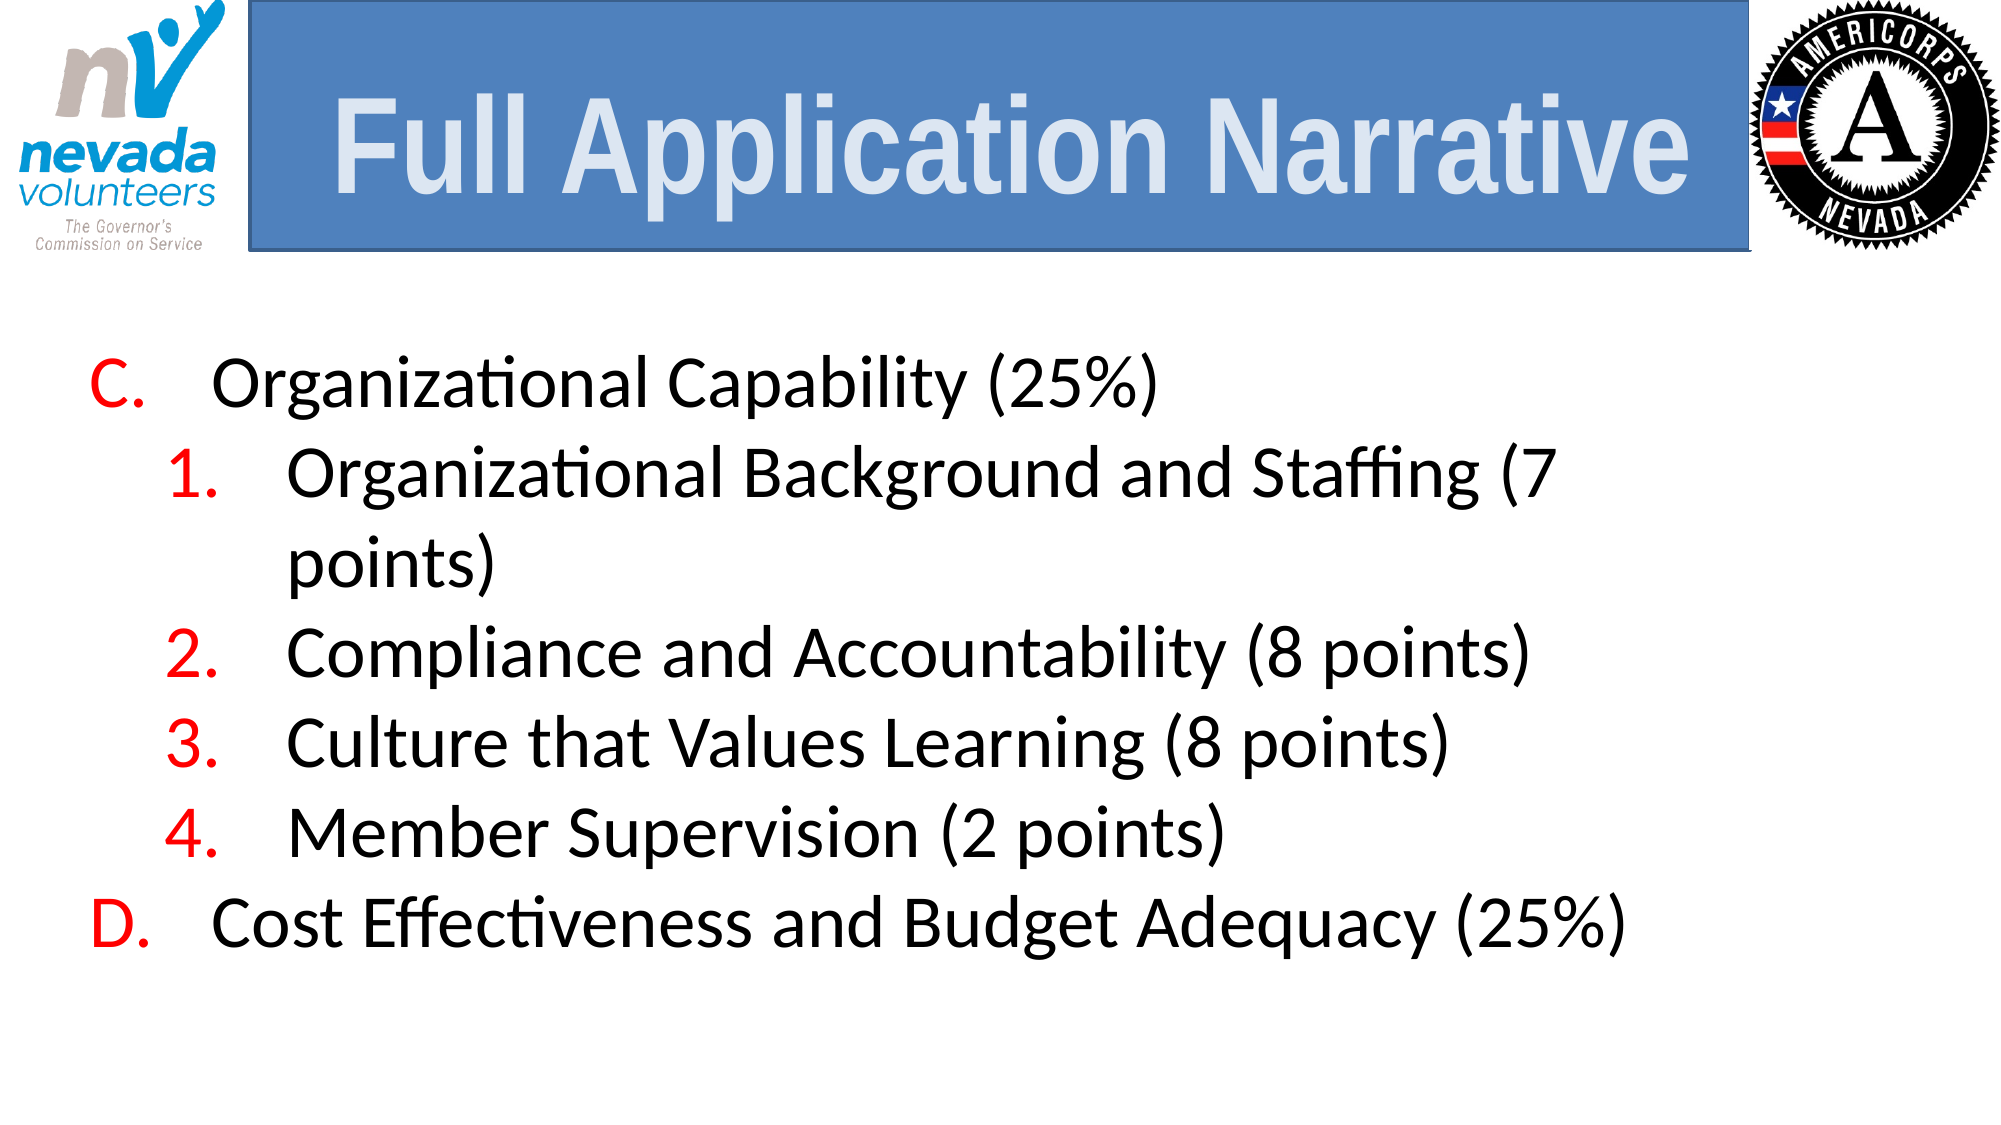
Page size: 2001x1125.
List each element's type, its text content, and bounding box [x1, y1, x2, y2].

title Full Application Narrative [300, 45, 1725, 233]
picture [1749, 0, 2000, 251]
text_box Organizational Capability (25%) Organizational Background and Staffing (7 points) Compliance and Accountability (8 points) Culture that Values Learning (8 points) Member Supervision (2 points) Cost Effectiveness and Budget Adequacy (25%) [74, 324, 1800, 970]
text_box [248, 0, 1747, 252]
picture [19, 0, 226, 251]
